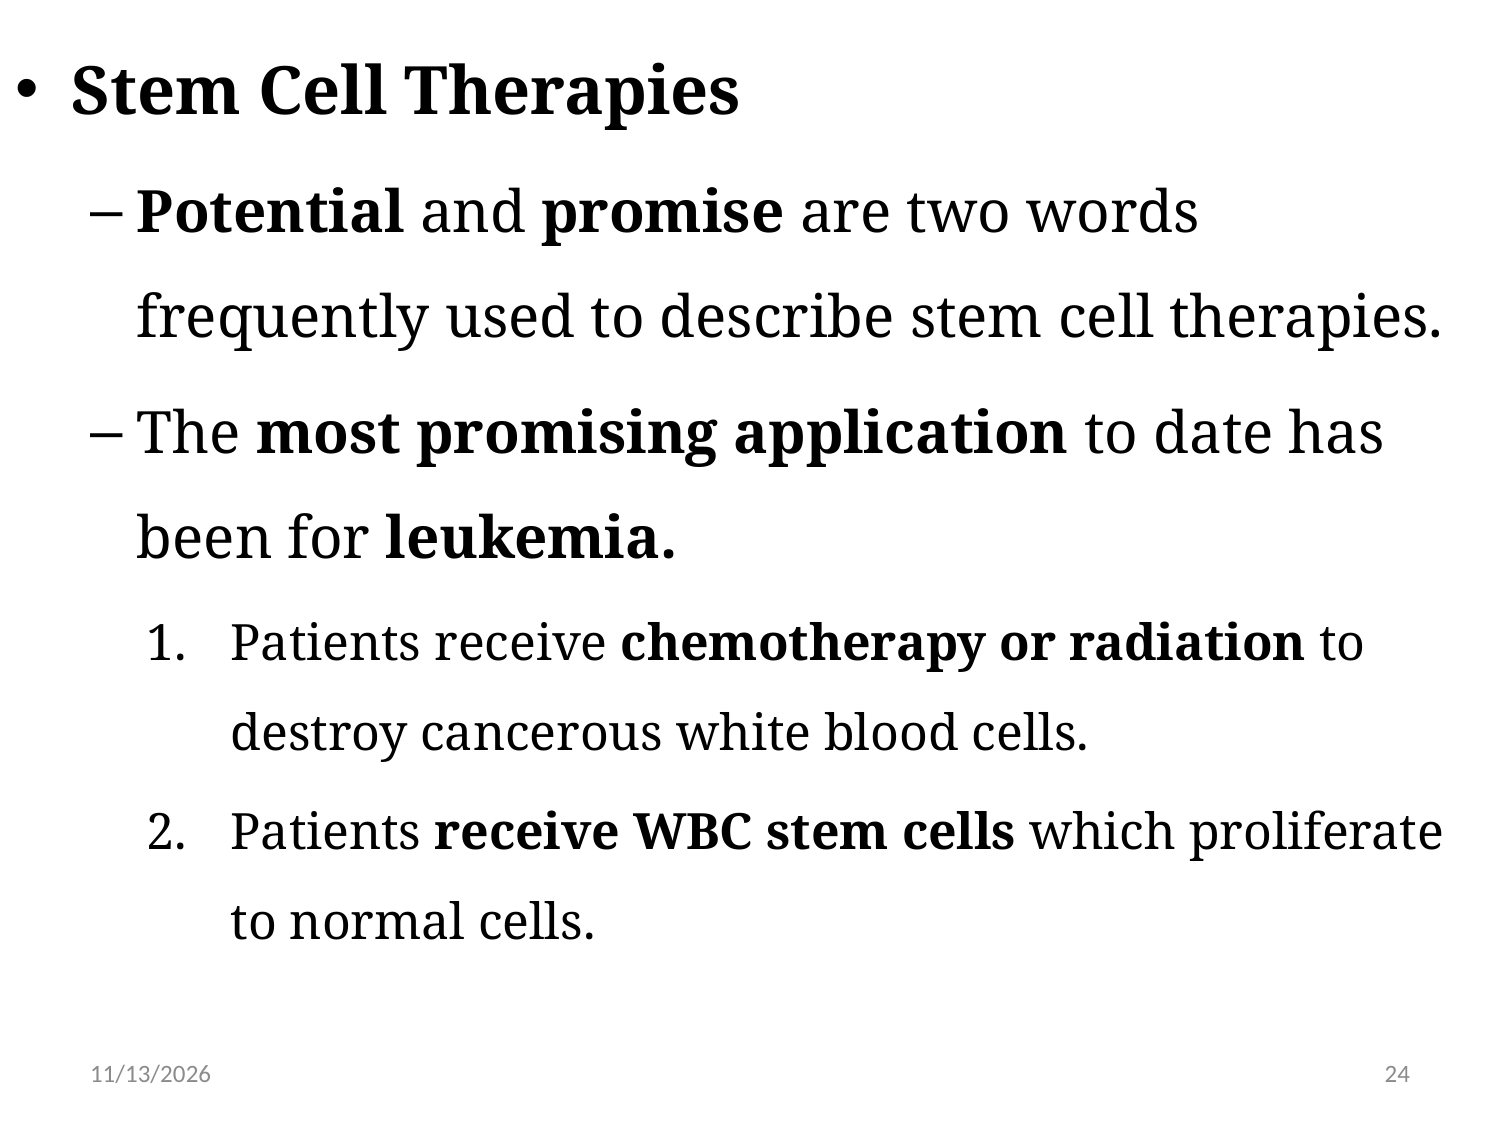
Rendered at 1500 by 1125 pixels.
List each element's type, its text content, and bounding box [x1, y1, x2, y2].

list Stem Cell Therapies Potential and promise are two words frequently used to describe stem cell therapies. The most promising application to date has been for leukemia. Patients receive chemotherapy or radiation to destroy cancerous white blood cells. Patients receive WBC stem cells which proliferate to normal cells. [0, 0, 1500, 1125]
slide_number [75, 1042, 425, 1103]
slide_number 24 [1074, 1042, 1425, 1103]
